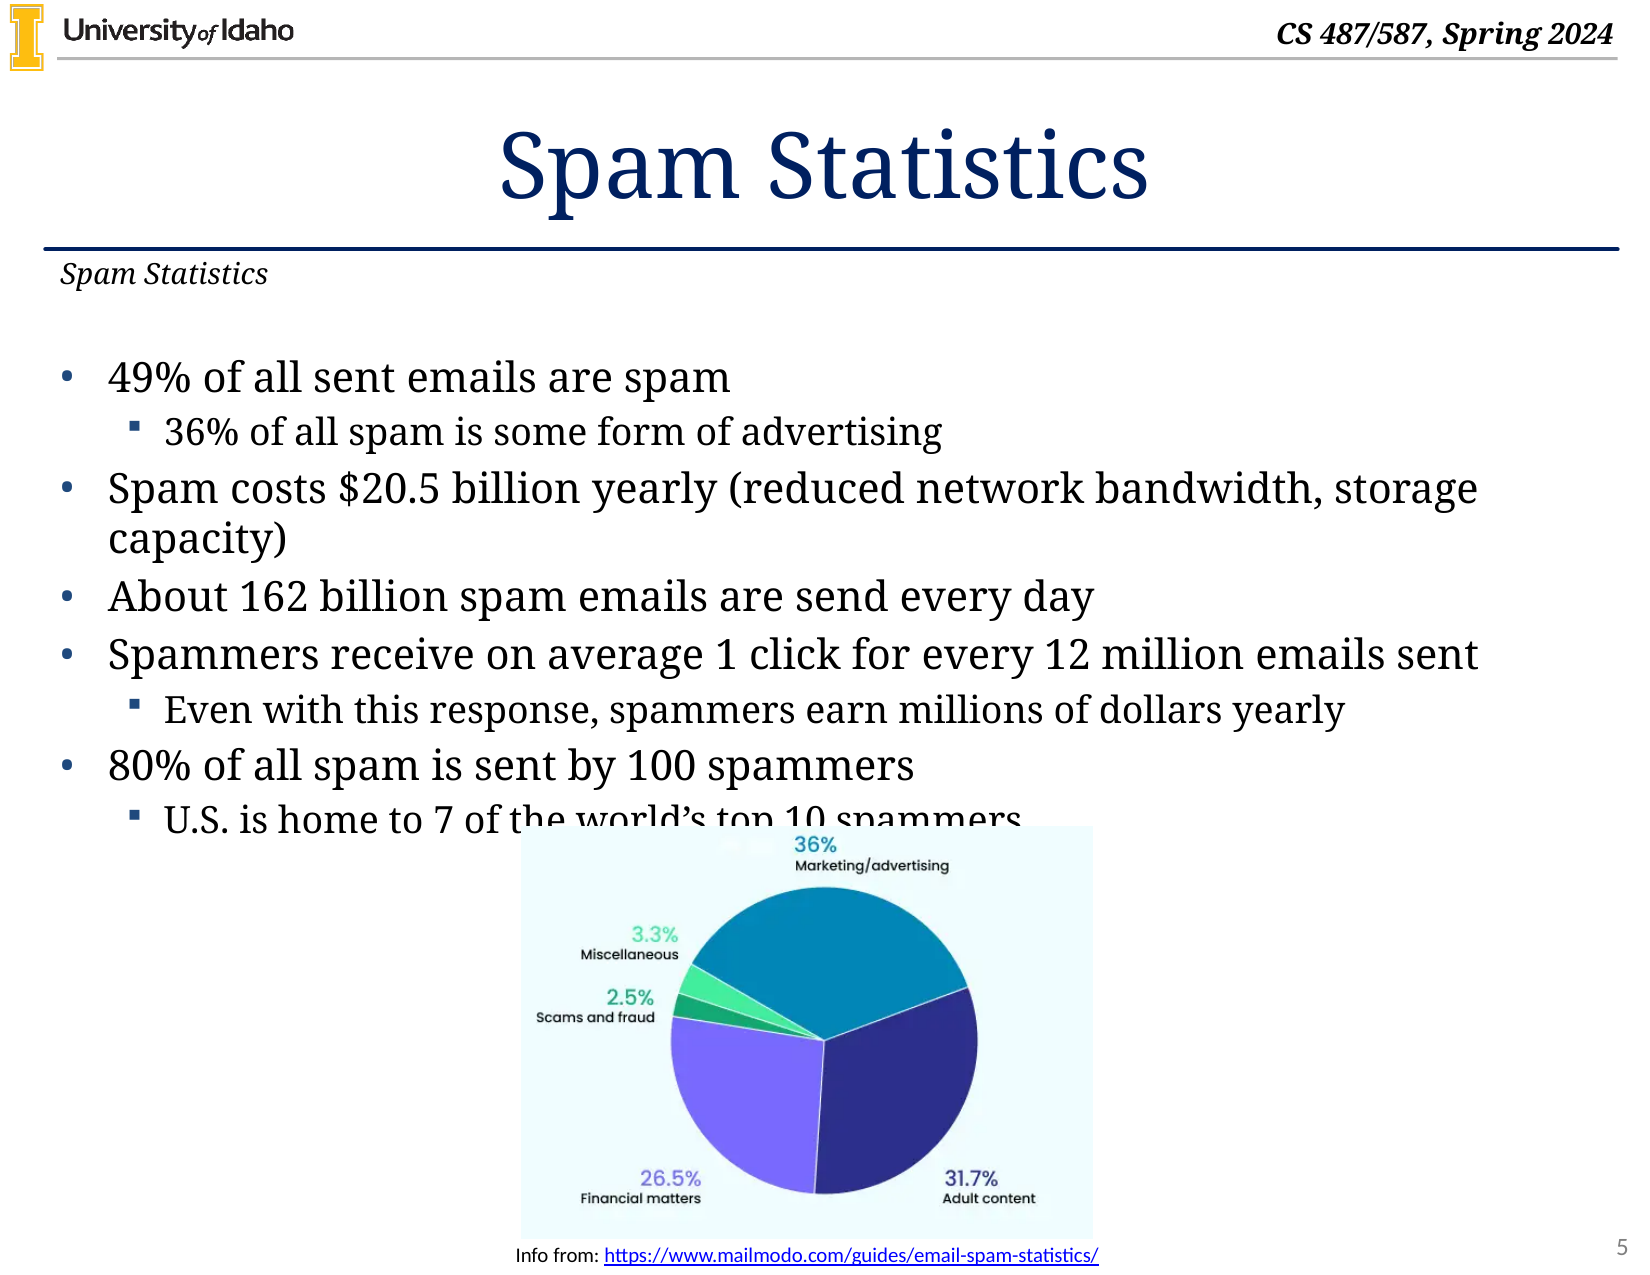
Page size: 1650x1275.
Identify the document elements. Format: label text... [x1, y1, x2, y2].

list Spam Statistics [45, 247, 1062, 306]
picture [9, 4, 48, 71]
title Spam Statistics [0, 75, 1650, 248]
picture [521, 826, 1093, 1239]
list 49% of all sent emails are spam 36% of all spam is some form of advertising Spam costs $20.5 billion yearly (reduced network bandwidth, storage capacity) About 162 billion spam emails are send every day Spammers receive on average 1 click for every 12 million emails sent Even with this response, spammers earn millions of dollars yearly 80% of all spam is sent by 100 spammers U.S. is home to 7 of the world’s top 10 spammers [45, 342, 1629, 1224]
picture [57, 2, 294, 52]
text_box Info from: https://www.mailmodo.com/guides/email-spam-statistics/ [187, 1234, 1428, 1275]
